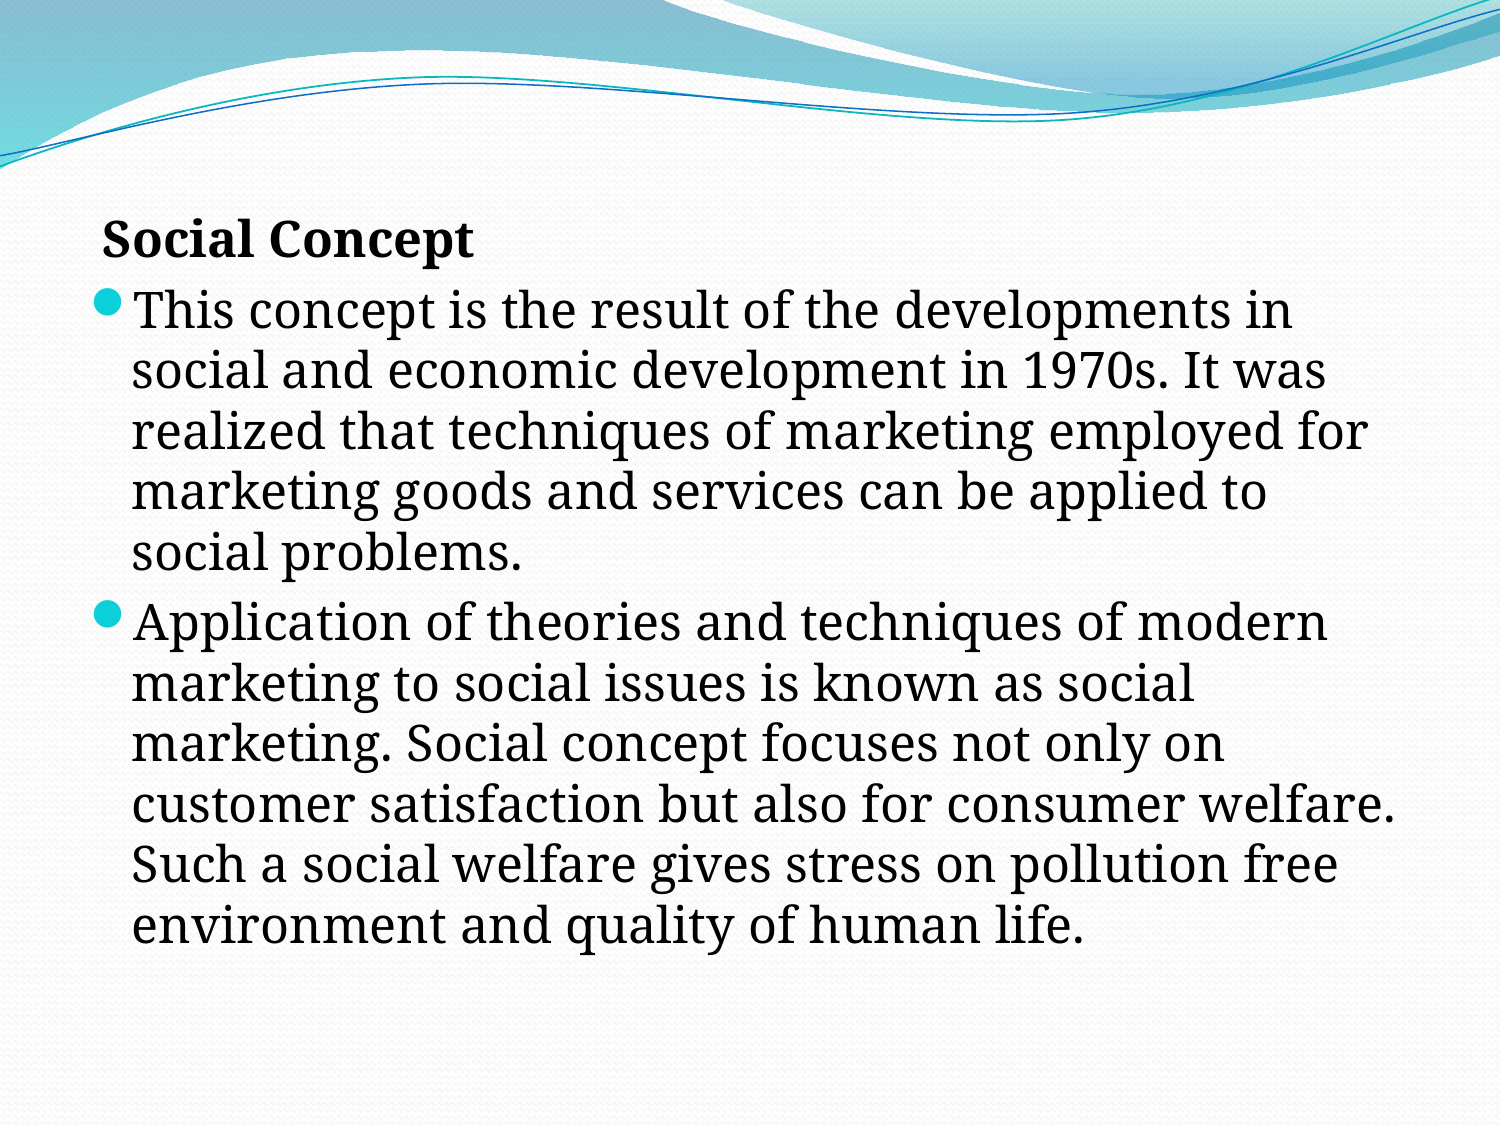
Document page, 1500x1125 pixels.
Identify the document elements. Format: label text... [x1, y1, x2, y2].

list Social Concept This concept is the result of the developments in social and economic development in 1970s. It was realized that techniques of marketing employed for marketing goods and services can be applied to social problems. Application of theories and techniques of modern marketing to social issues is known as social marketing. Social concept focuses not only on customer satisfaction but also for consumer welfare. Such a social welfare gives stress on pollution free environment and quality of human life. [75, 200, 1425, 1005]
